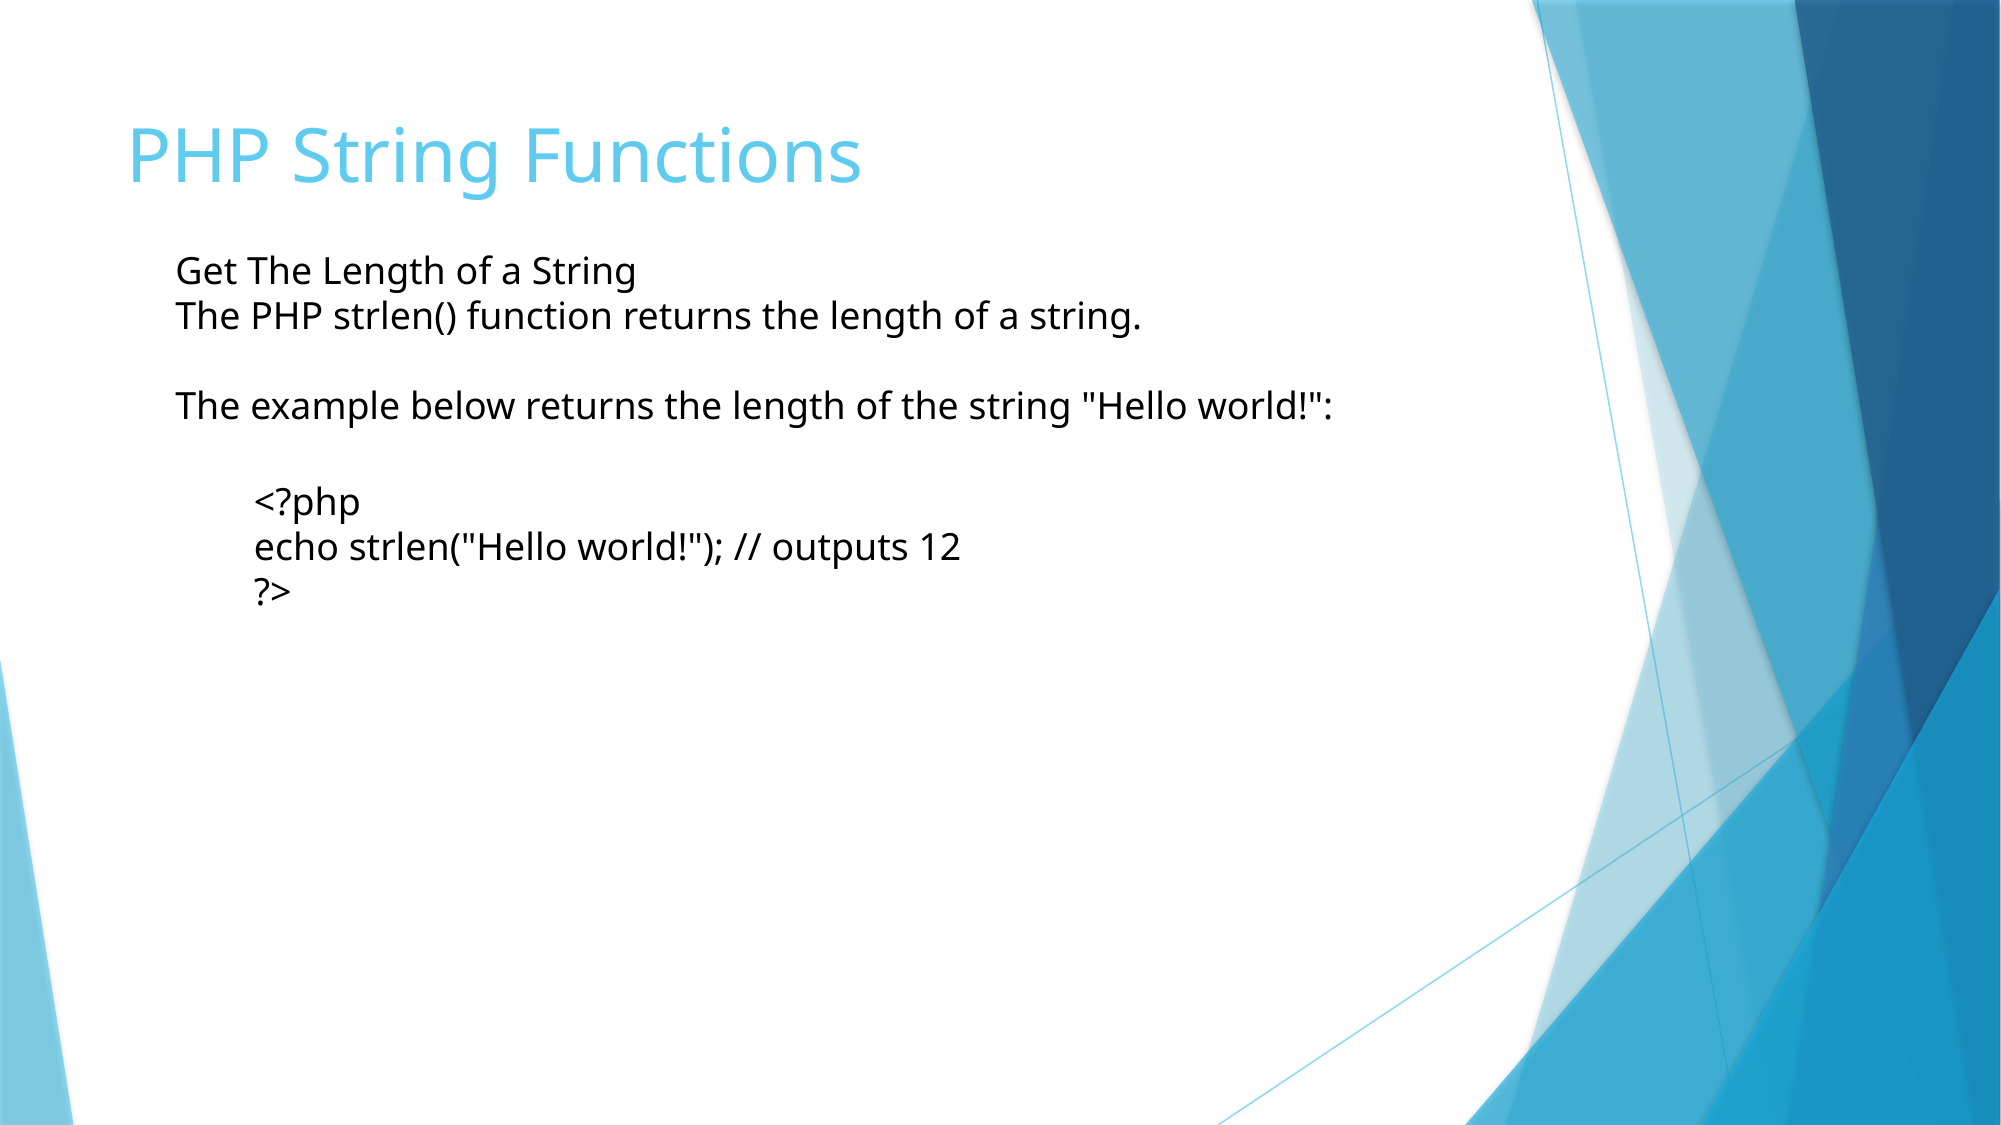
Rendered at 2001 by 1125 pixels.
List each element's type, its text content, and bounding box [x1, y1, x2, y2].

title PHP String Functions [111, 99, 1522, 317]
text_box <?php echo strlen("Hello world!"); // outputs 12 ?> [239, 470, 1240, 621]
text_box Get The Length of a String The PHP strlen() function returns the length of a string. The example below returns the length of the string "Hello world!": [160, 239, 1456, 435]
